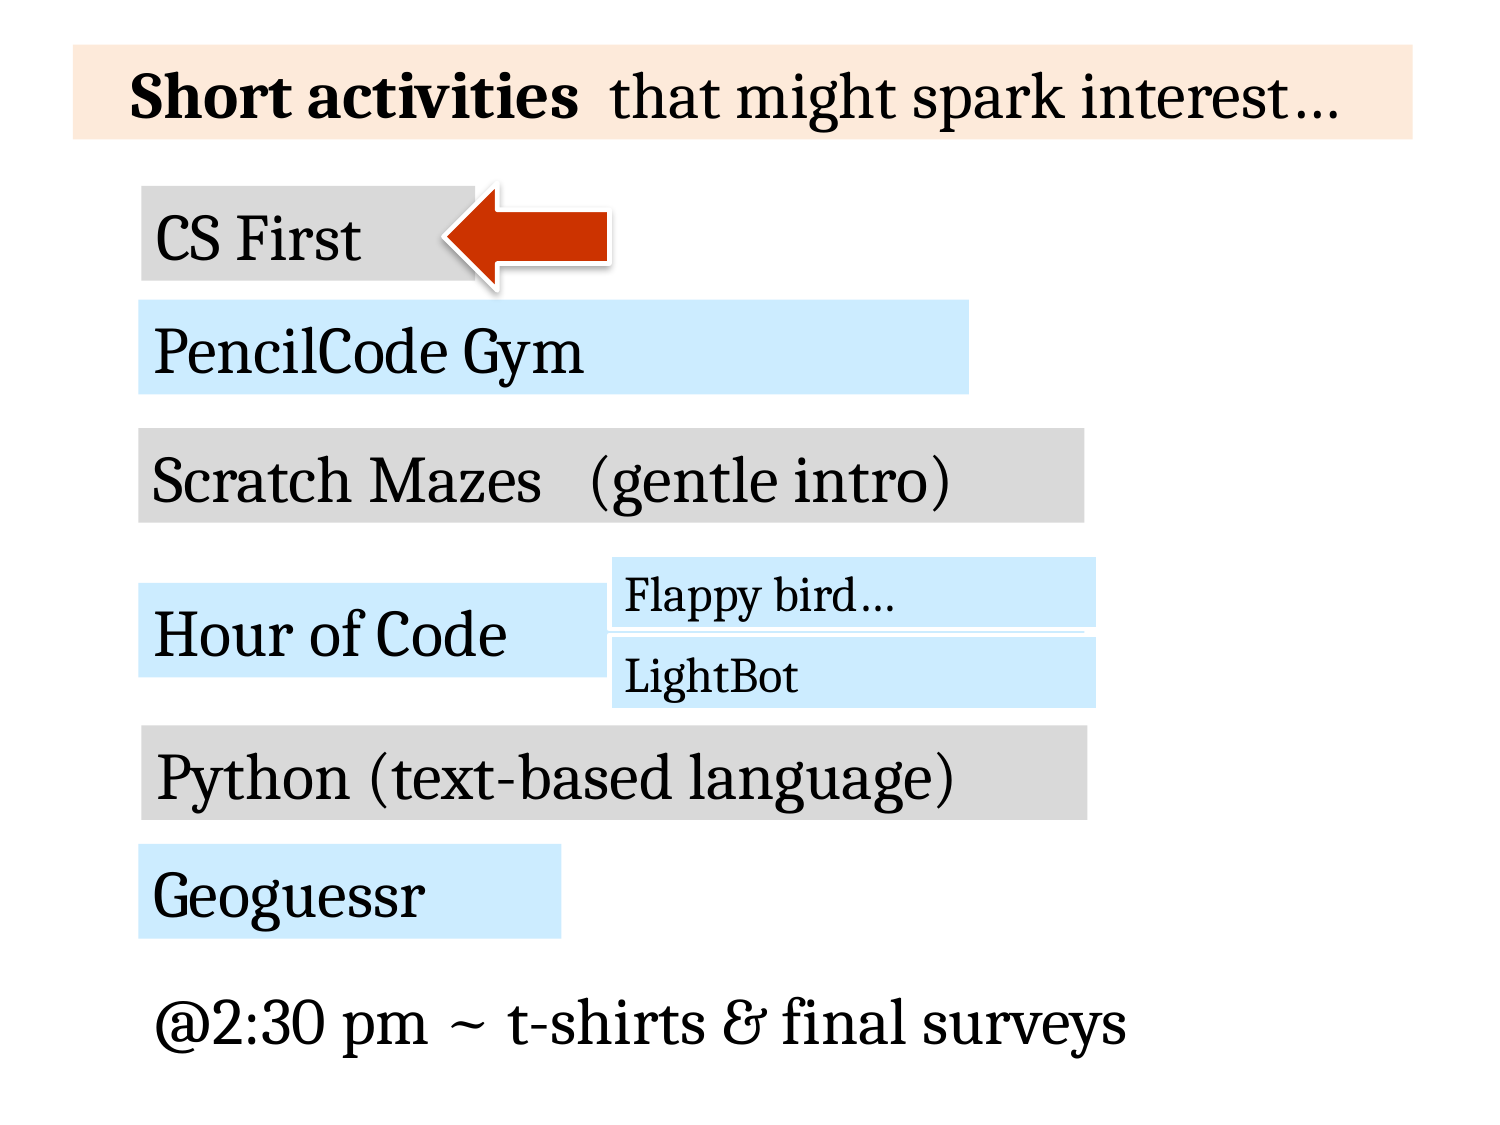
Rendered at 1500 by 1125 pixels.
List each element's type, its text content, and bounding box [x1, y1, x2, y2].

text_box Scratch Mazes (gentle intro) [138, 428, 1085, 523]
text_box @2:30 pm ~ t-shirts & final surveys [138, 970, 1250, 1066]
text_box Flappy bird… [609, 554, 1099, 630]
text_box Hour of Code [138, 582, 1085, 678]
text_box CS First [141, 185, 476, 281]
text_box PencilCode Gym [138, 299, 969, 395]
text_box Short activities that might spark interest… [72, 44, 1413, 140]
text_box LightBot [609, 635, 1099, 710]
text_box Geoguessr [138, 843, 562, 939]
text_box Python (text-based language) [141, 725, 1088, 820]
text_box [442, 182, 611, 292]
